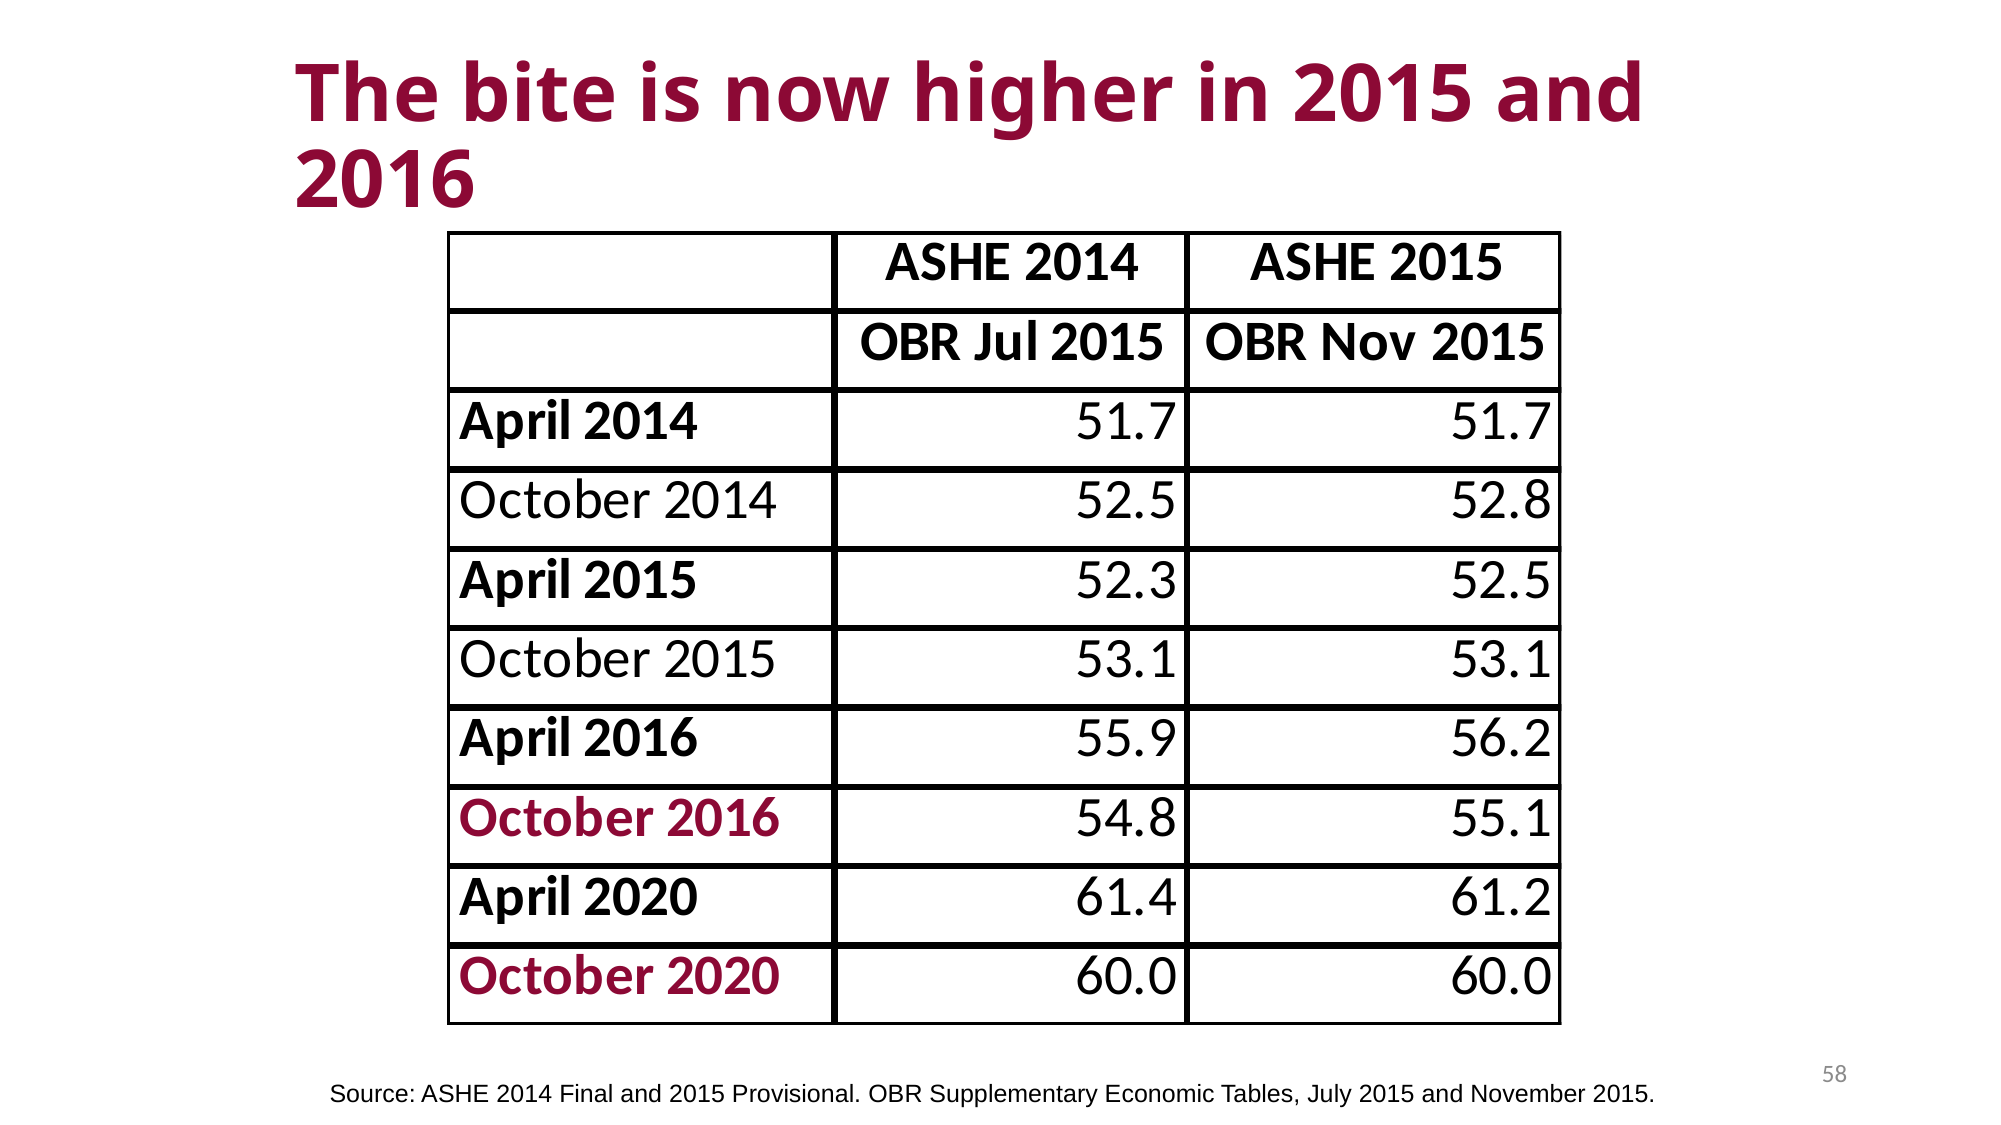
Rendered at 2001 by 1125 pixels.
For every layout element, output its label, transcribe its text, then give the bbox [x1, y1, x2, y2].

text_box Source: ASHE 2014 Final and 2015 Provisional. OBR Supplementary Economic Tables, July 2015 and November 2015. [314, 1070, 1697, 1116]
title The bite is now higher in 2015 and 2016 [279, 45, 1721, 233]
slide_number 58 [1412, 1042, 1863, 1103]
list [447, 231, 1565, 1028]
